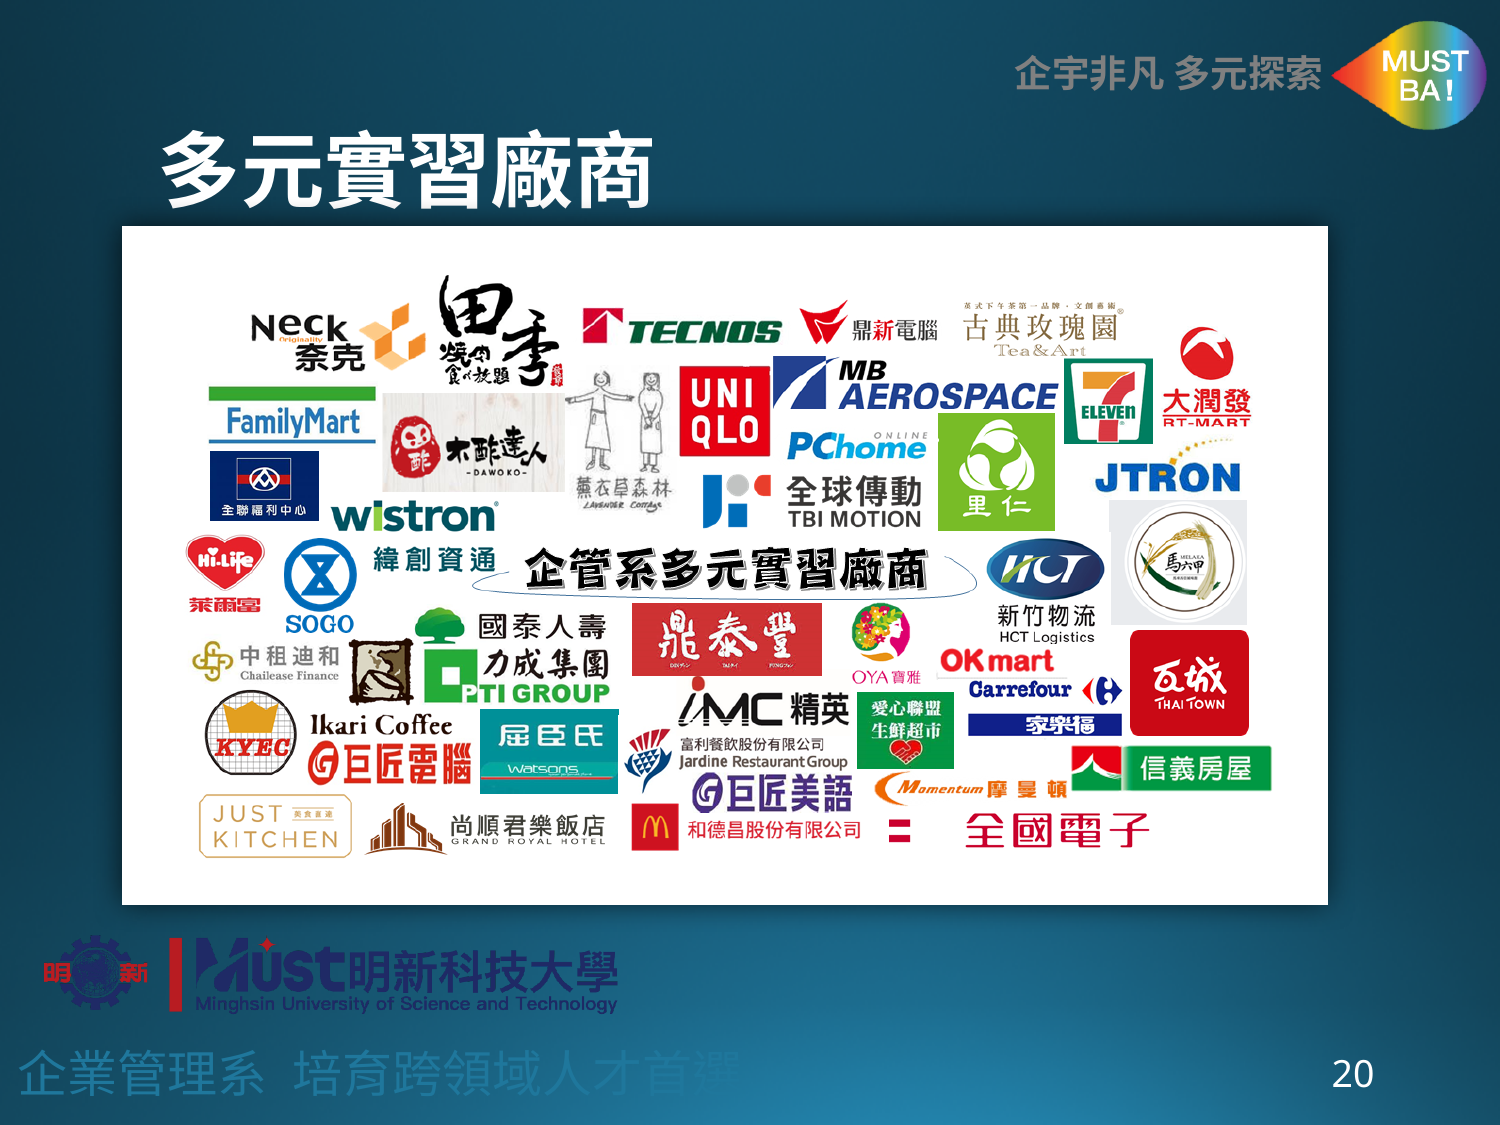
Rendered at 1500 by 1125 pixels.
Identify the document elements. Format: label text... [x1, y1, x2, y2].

picture [0, 0, 1500, 1125]
text_box 多元實習廠商 [123, 110, 691, 206]
